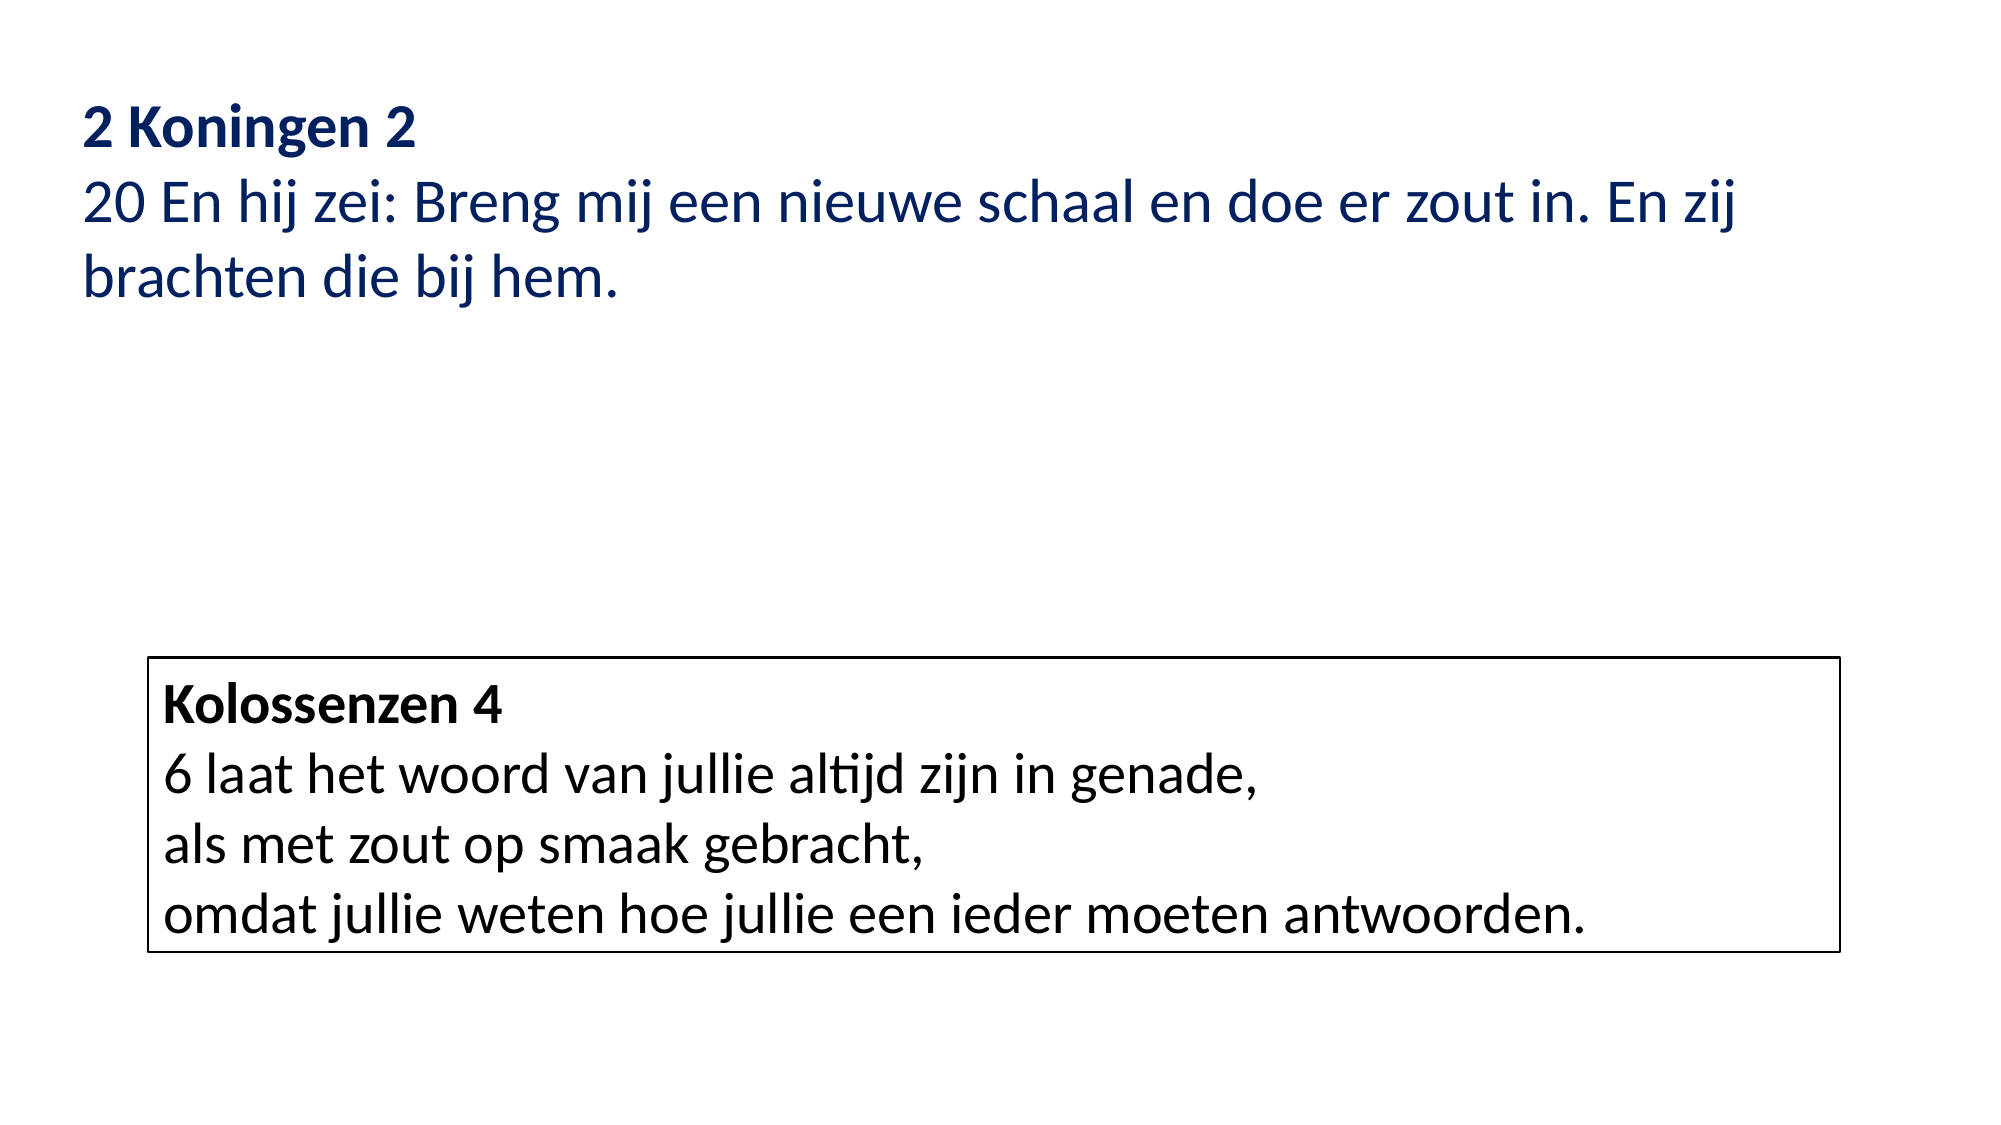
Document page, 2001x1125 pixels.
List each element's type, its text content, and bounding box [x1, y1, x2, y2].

text_box 2 Koningen 2 20 En hij zei: Breng mij een nieuwe schaal en doe er zout in. En zij brachten die bij hem. [67, 77, 1841, 317]
text_box Kolossenzen 4 6 laat het woord van jullie altijd zijn in genade, als met zout op smaak gebracht, omdat jullie weten hoe jullie een ieder moeten antwoorden. [148, 657, 1841, 953]
